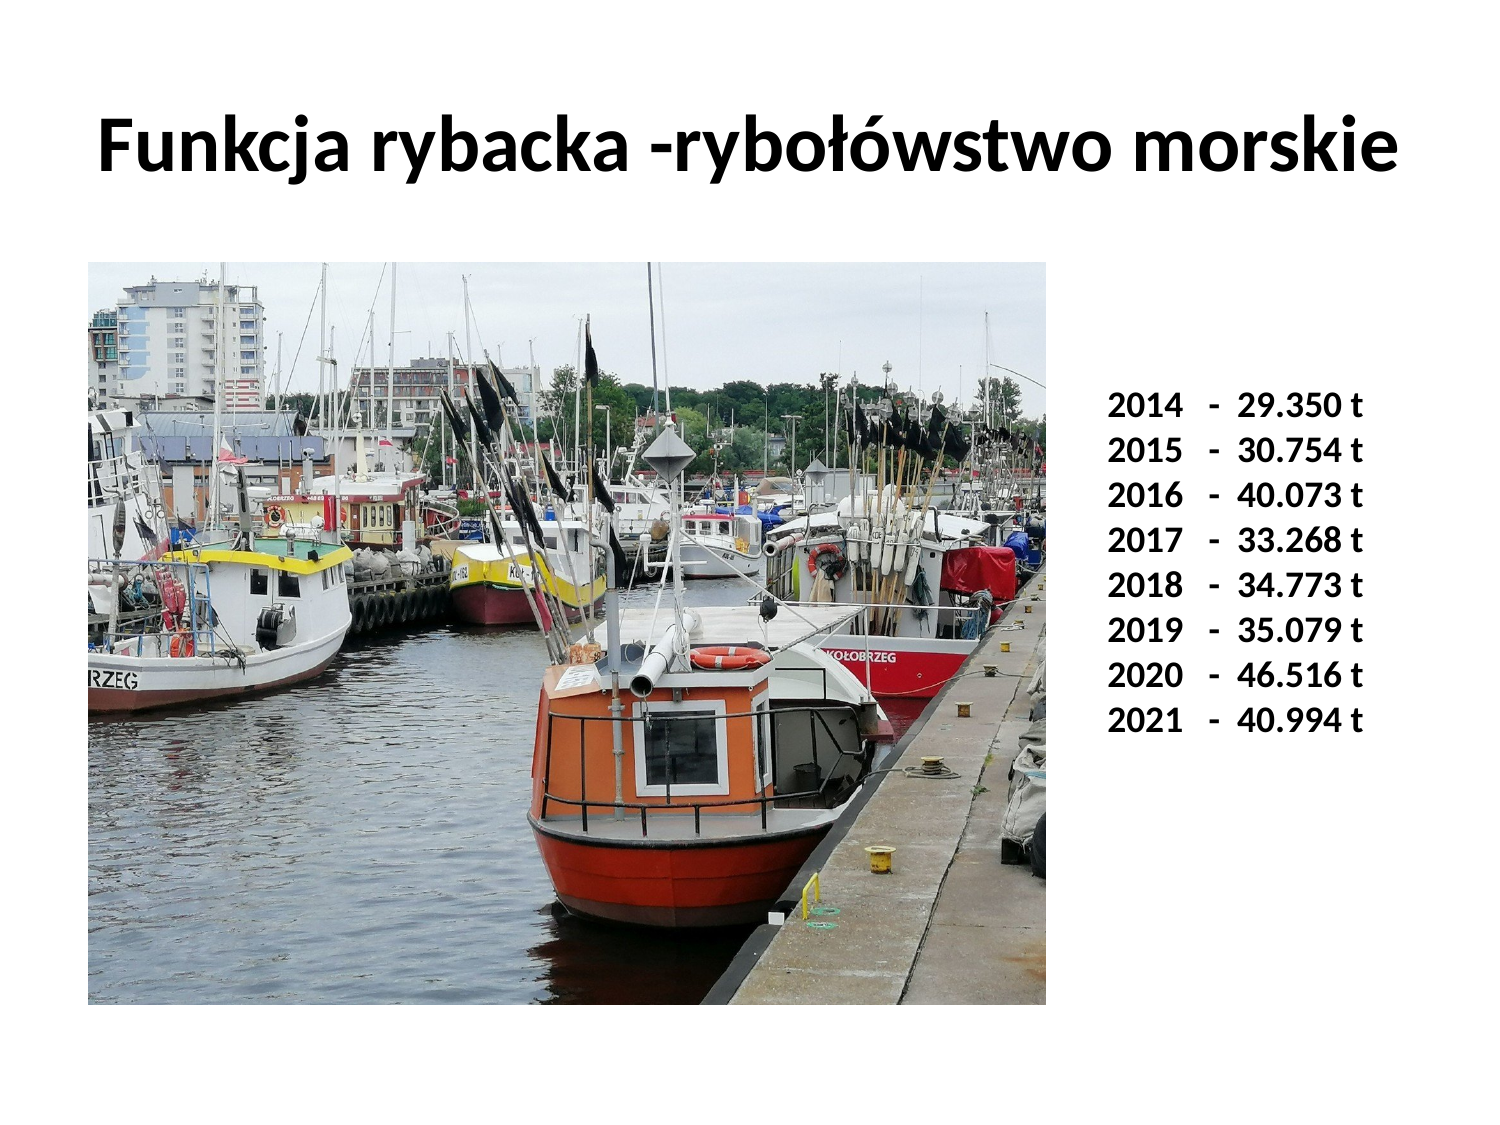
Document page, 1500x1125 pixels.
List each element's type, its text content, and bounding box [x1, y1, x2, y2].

title Funkcja rybacka -rybołówstwo morskie [75, 45, 1425, 233]
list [88, 262, 1046, 1006]
text_box 2014 - 29.350 t 2015 - 30.754 t 2016 - 40.073 t 2017 - 33.268 t 2018 - 34.773 t 2019 - 35.079 t 2020 - 46.516 t 2021 - 40.994 t [1092, 373, 1471, 748]
